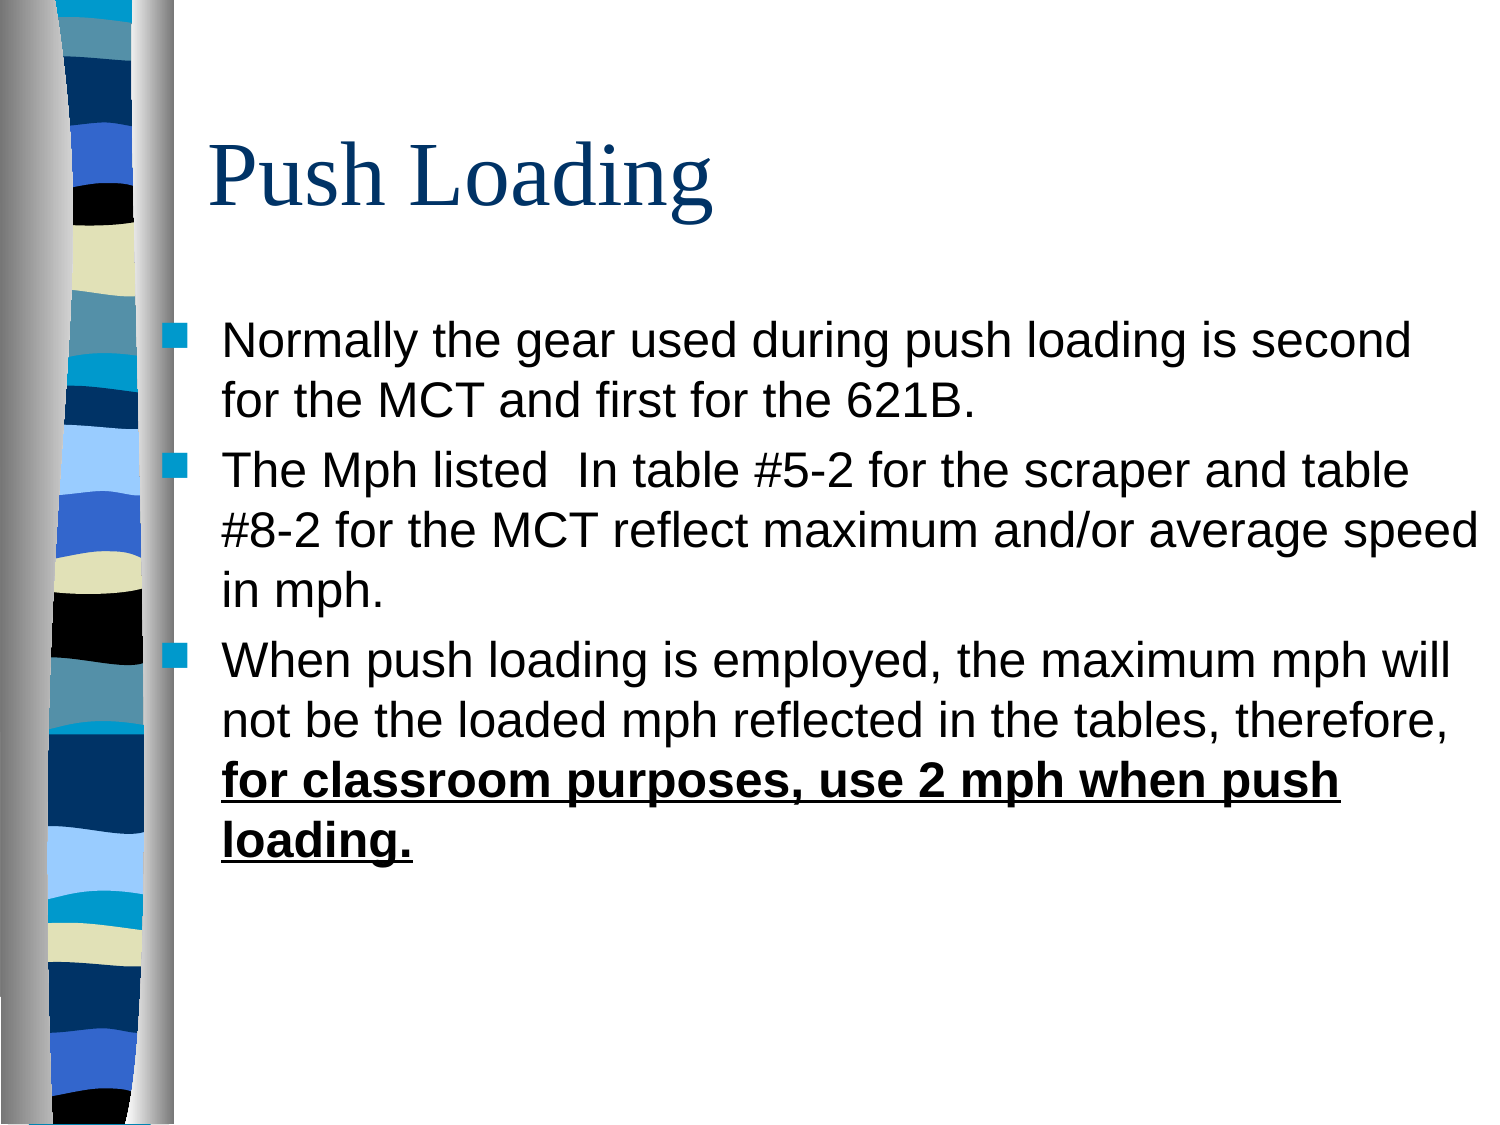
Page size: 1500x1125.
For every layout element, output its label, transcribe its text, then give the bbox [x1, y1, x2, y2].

title Push Loading [192, 74, 1468, 263]
list Normally the gear used during push loading is second for the MCT and first for the 621B. The Mph listed In table #5-2 for the scraper and table #8-2 for the MCT reflect maximum and/or average speed in mph. When push loading is employed, the maximum mph will not be the loaded mph reflected in the tables, therefore, for classroom purposes, use 2 mph when push loading. [149, 299, 1500, 951]
